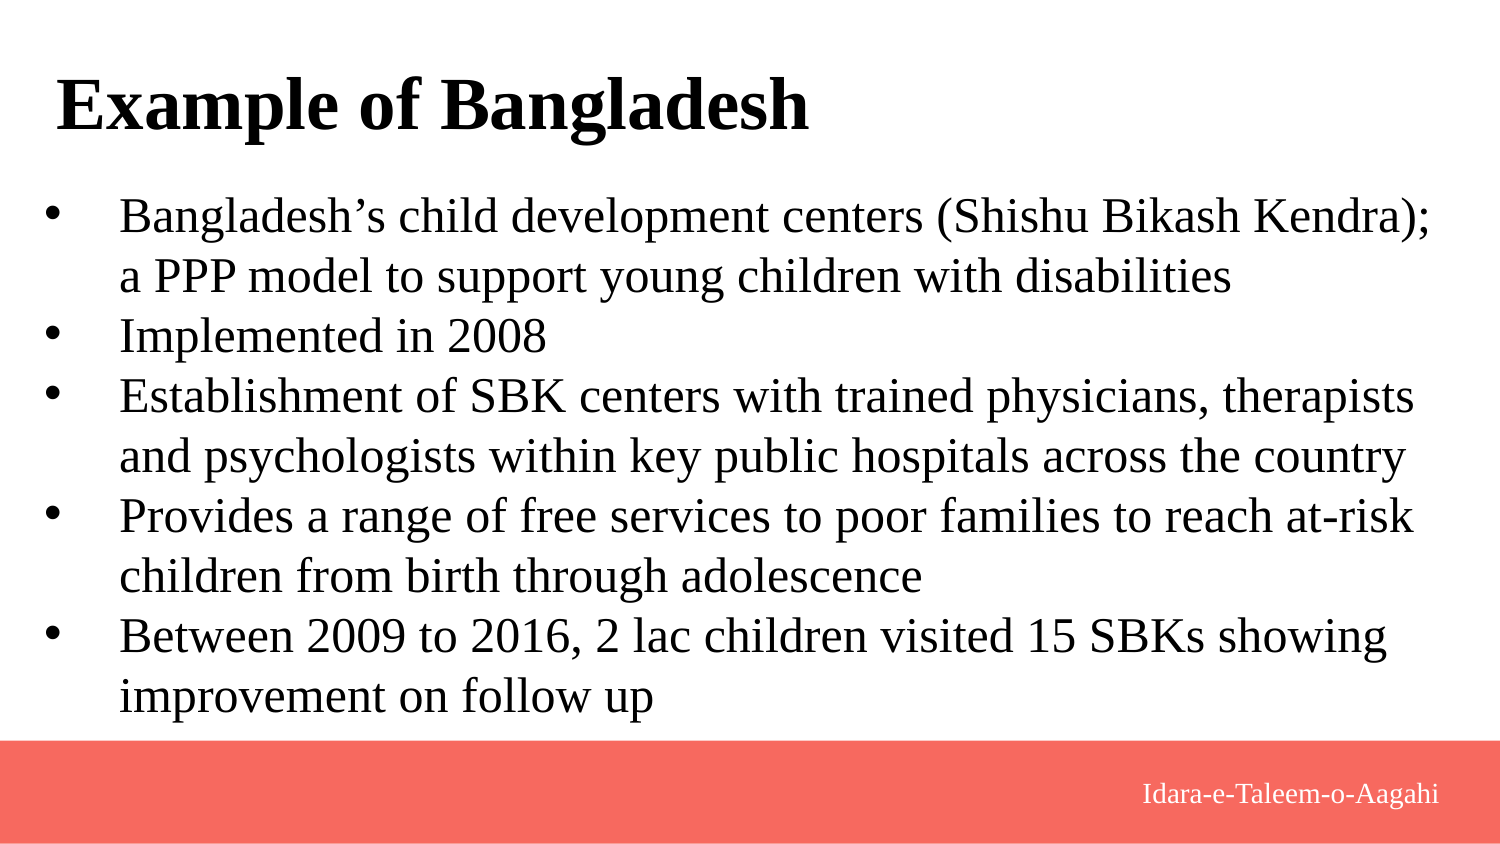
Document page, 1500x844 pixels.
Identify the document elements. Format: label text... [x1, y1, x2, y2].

text_box Bangladesh’s child development centers (Shishu Bikash Kendra); a PPP model to support young children with disabilities Implemented in 2008 Establishment of SBK centers with trained physicians, therapists and psychologists within key public hospitals across the country Provides a range of free services to poor families to reach at-risk children from birth through adolescence Between 2009 to 2016, 2 lac children visited 15 SBKs showing improvement on follow up [29, 104, 1461, 730]
title Example of Bangladesh [41, 29, 1500, 180]
